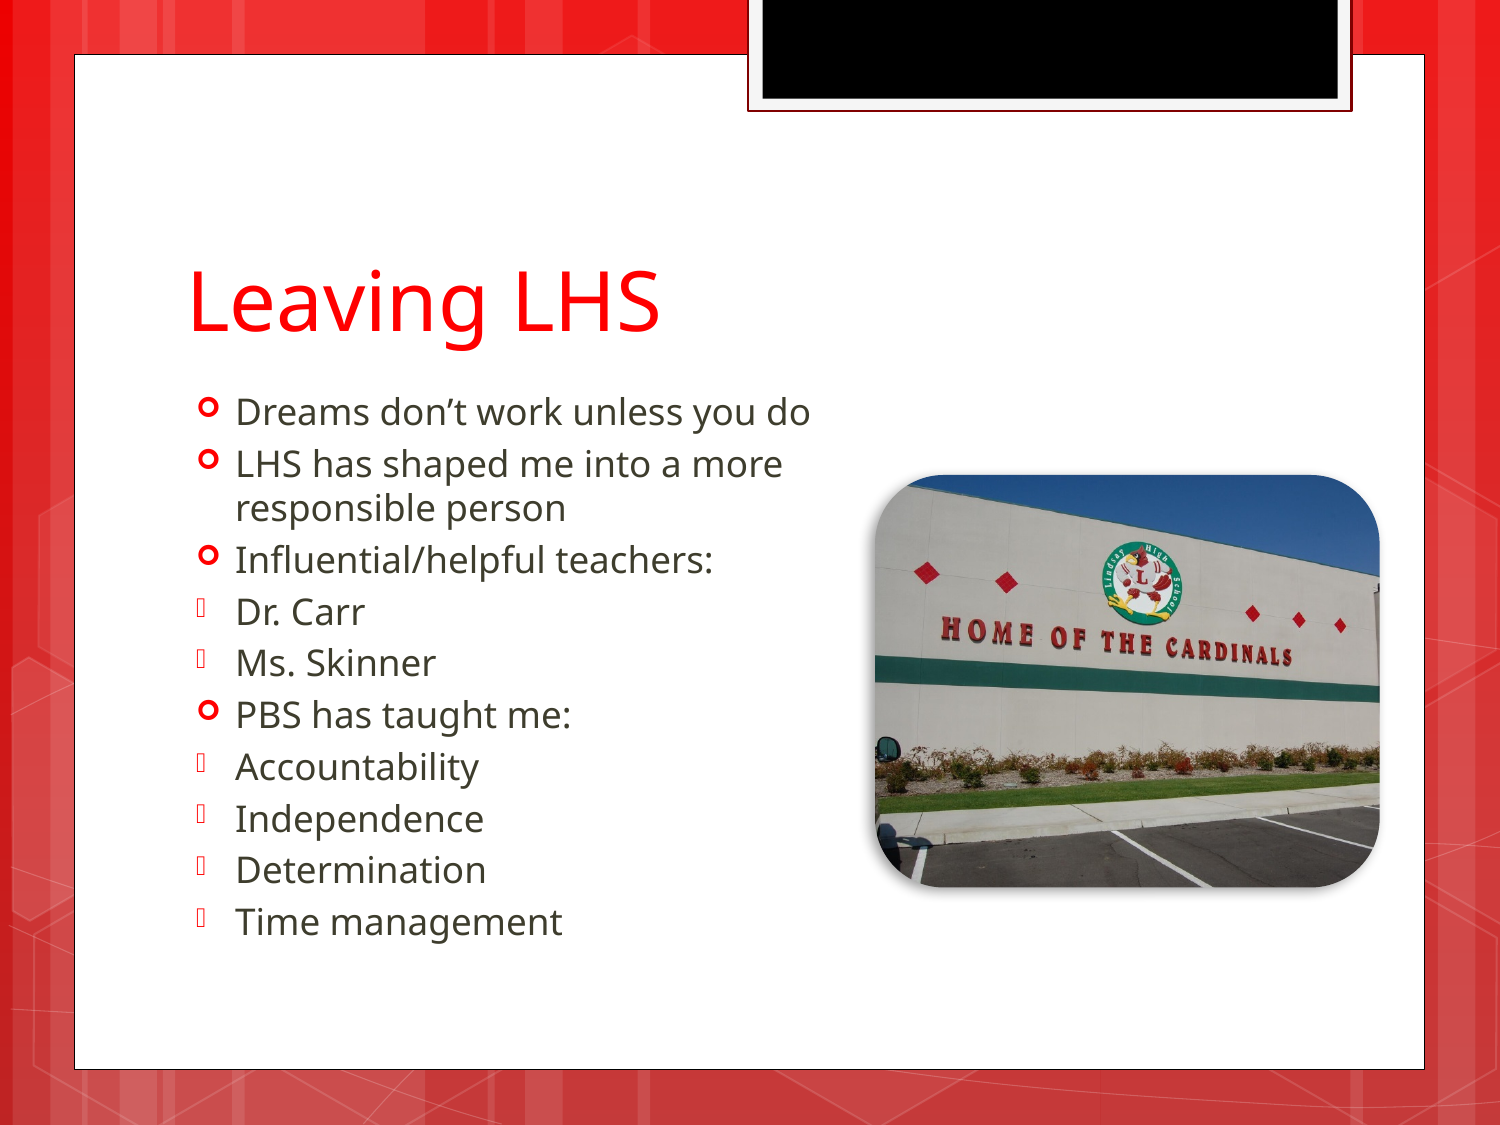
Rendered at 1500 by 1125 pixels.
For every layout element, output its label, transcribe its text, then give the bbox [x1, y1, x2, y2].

title Leaving LHS [171, 168, 1324, 357]
picture [874, 474, 1380, 888]
list Dreams don’t work unless you do LHS has shaped me into a more responsible person Influential/helpful teachers: Dr. Carr Ms. Skinner PBS has taught me: Accountability Independence Determination Time management [171, 381, 925, 957]
